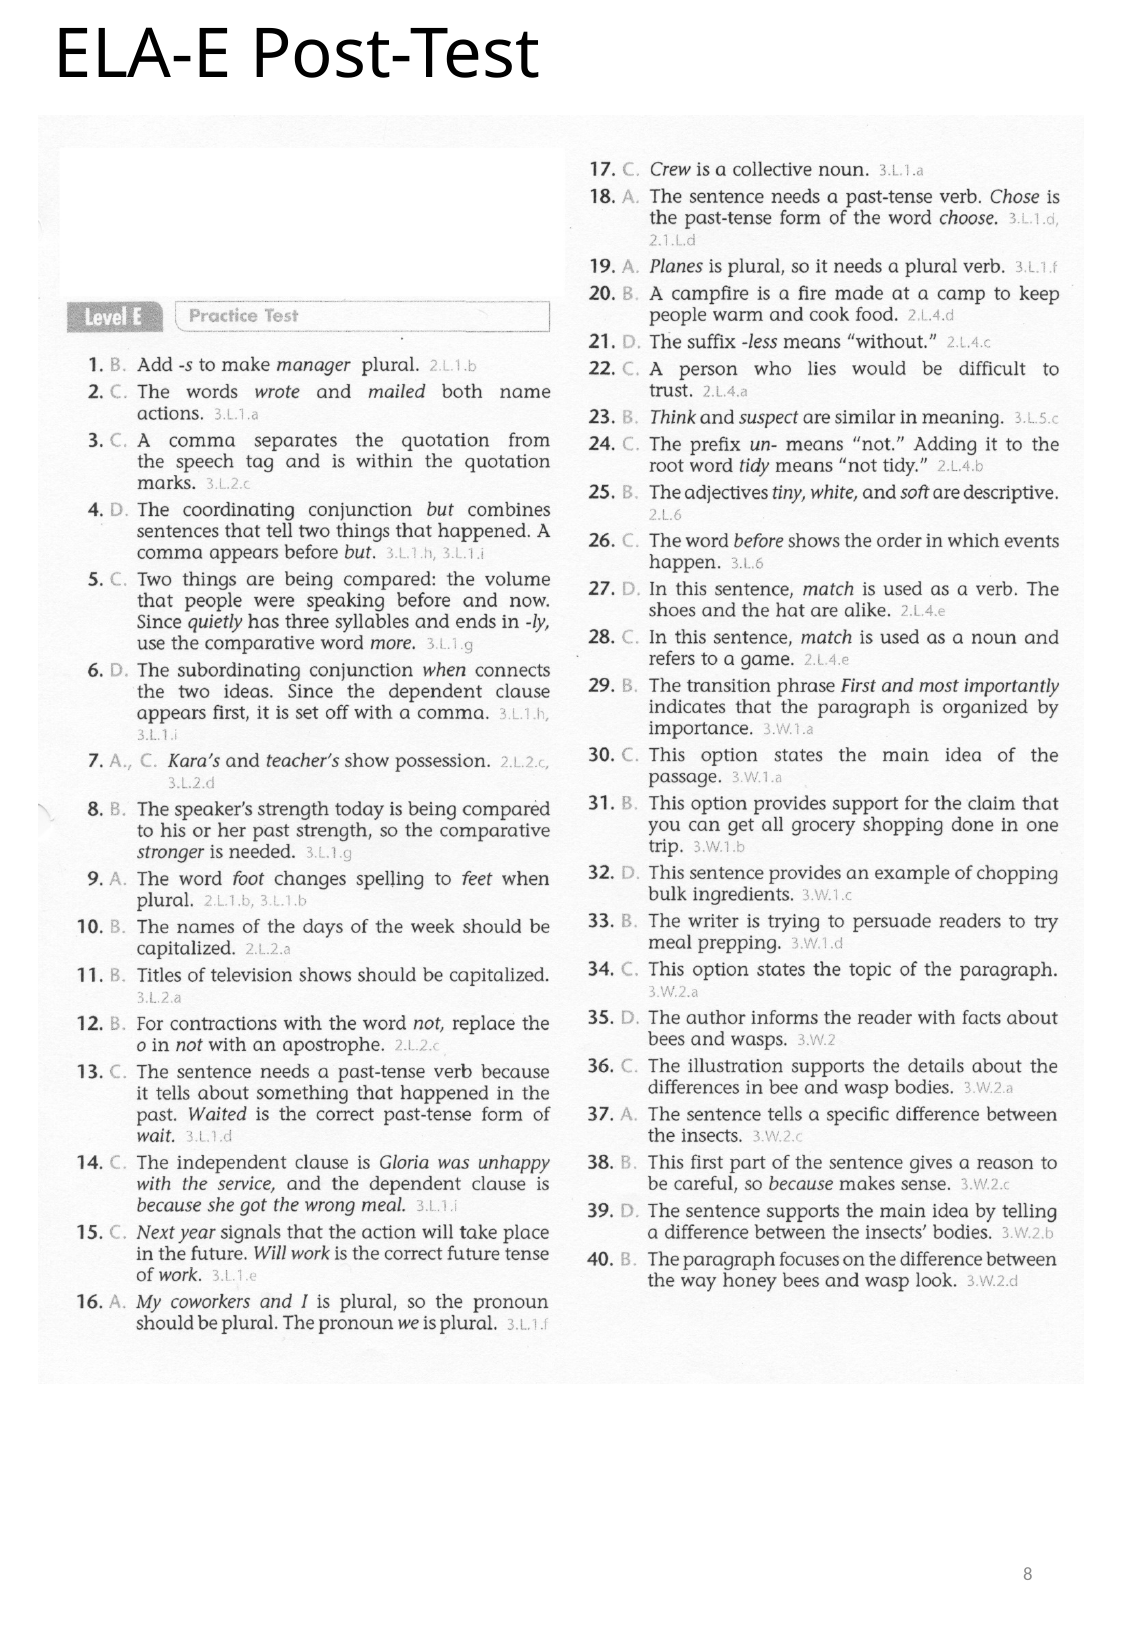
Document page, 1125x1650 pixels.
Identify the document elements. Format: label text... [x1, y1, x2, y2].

picture [38, 115, 1084, 1384]
title ELA-E Post-Test [38, 0, 1087, 116]
slide_number 8 [794, 1529, 1048, 1618]
